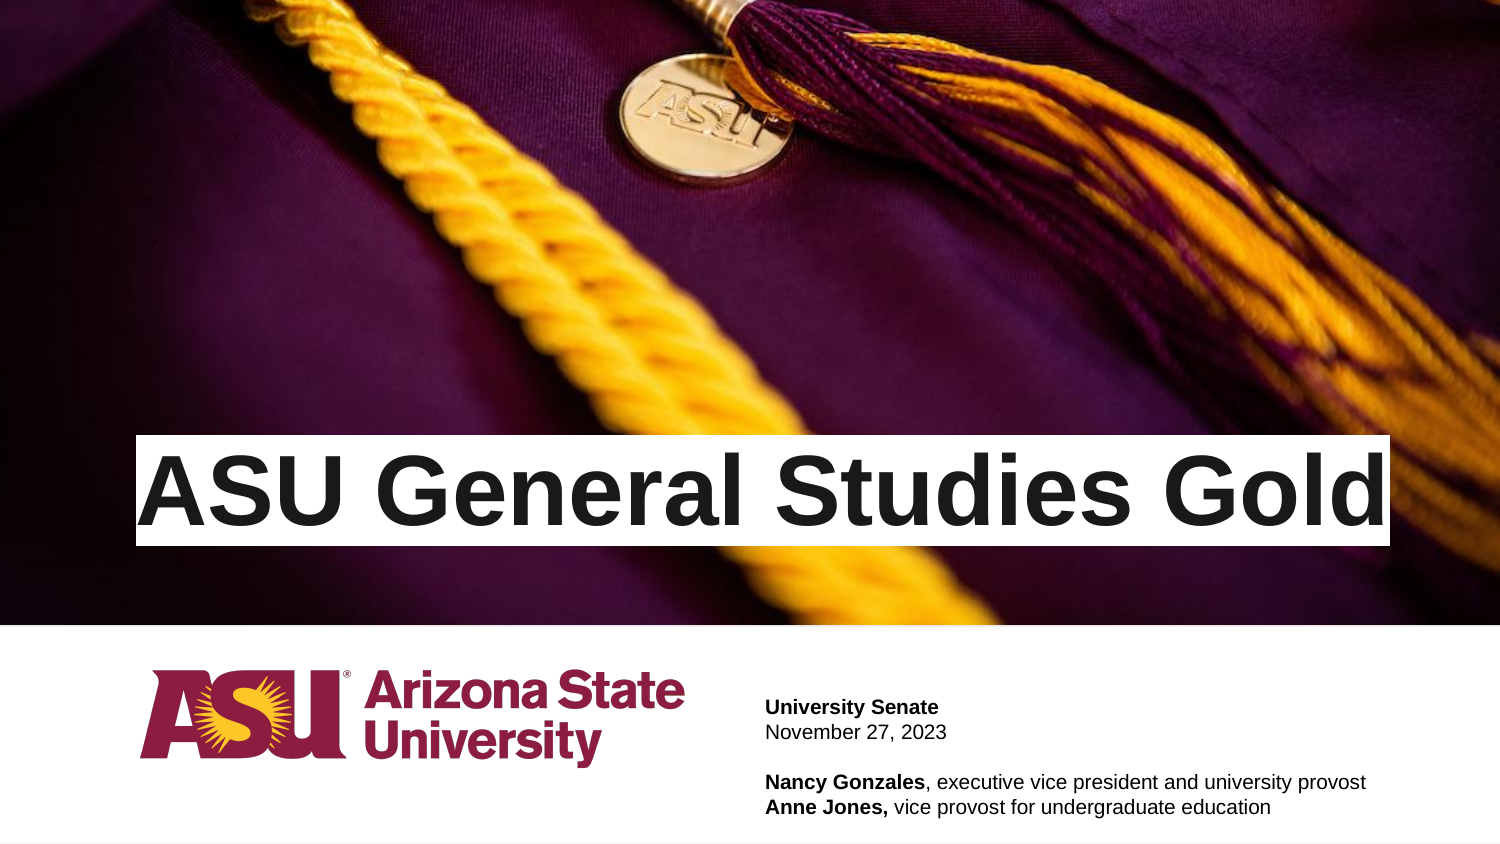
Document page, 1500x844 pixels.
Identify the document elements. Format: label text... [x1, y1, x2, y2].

list University Senate November 27, 2023 Nancy Gonzales, executive vice president and university provost Anne Jones, vice provost for undergraduate education [750, 648, 1466, 802]
picture [0, 0, 1500, 625]
picture [96, 626, 728, 802]
